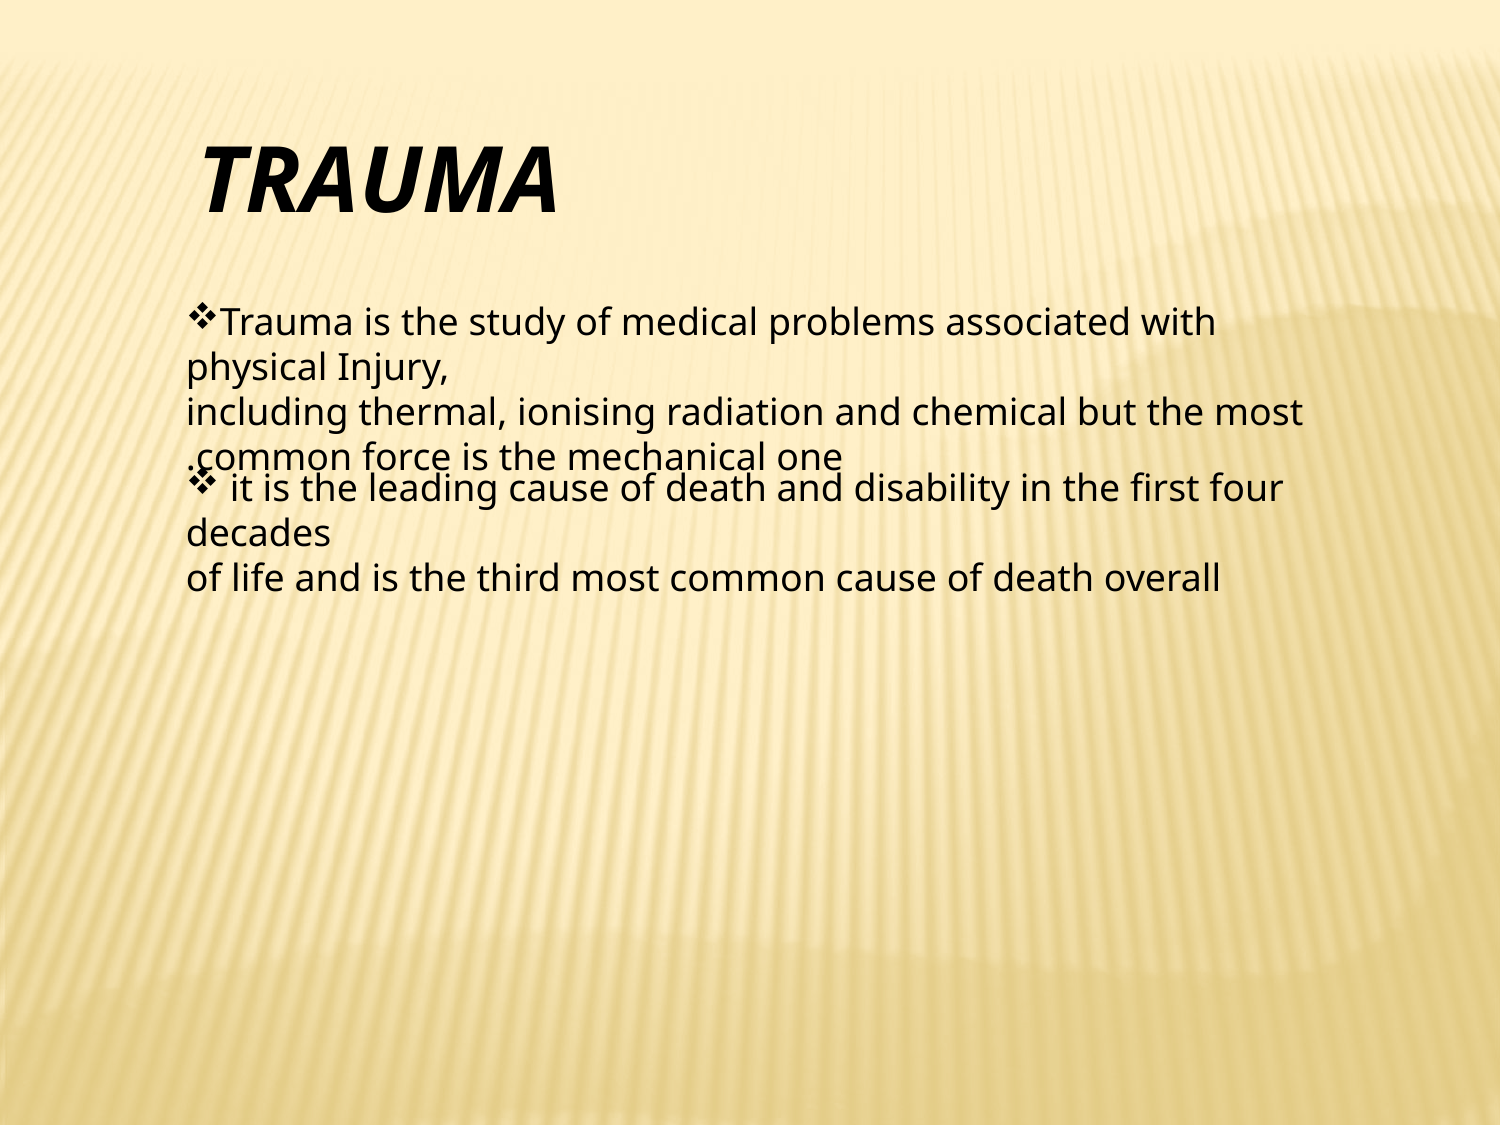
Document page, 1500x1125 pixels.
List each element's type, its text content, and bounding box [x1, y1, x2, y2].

text_box Trauma is the study of medical problems associated with physical Injury, including thermal, ionising radiation and chemical but the most common force is the mechanical one. [171, 290, 1376, 486]
text_box TRAUMA [182, 113, 577, 239]
text_box it is the leading cause of death and disability in the first four decades of life and is the third most common cause of death overall [171, 456, 1353, 606]
